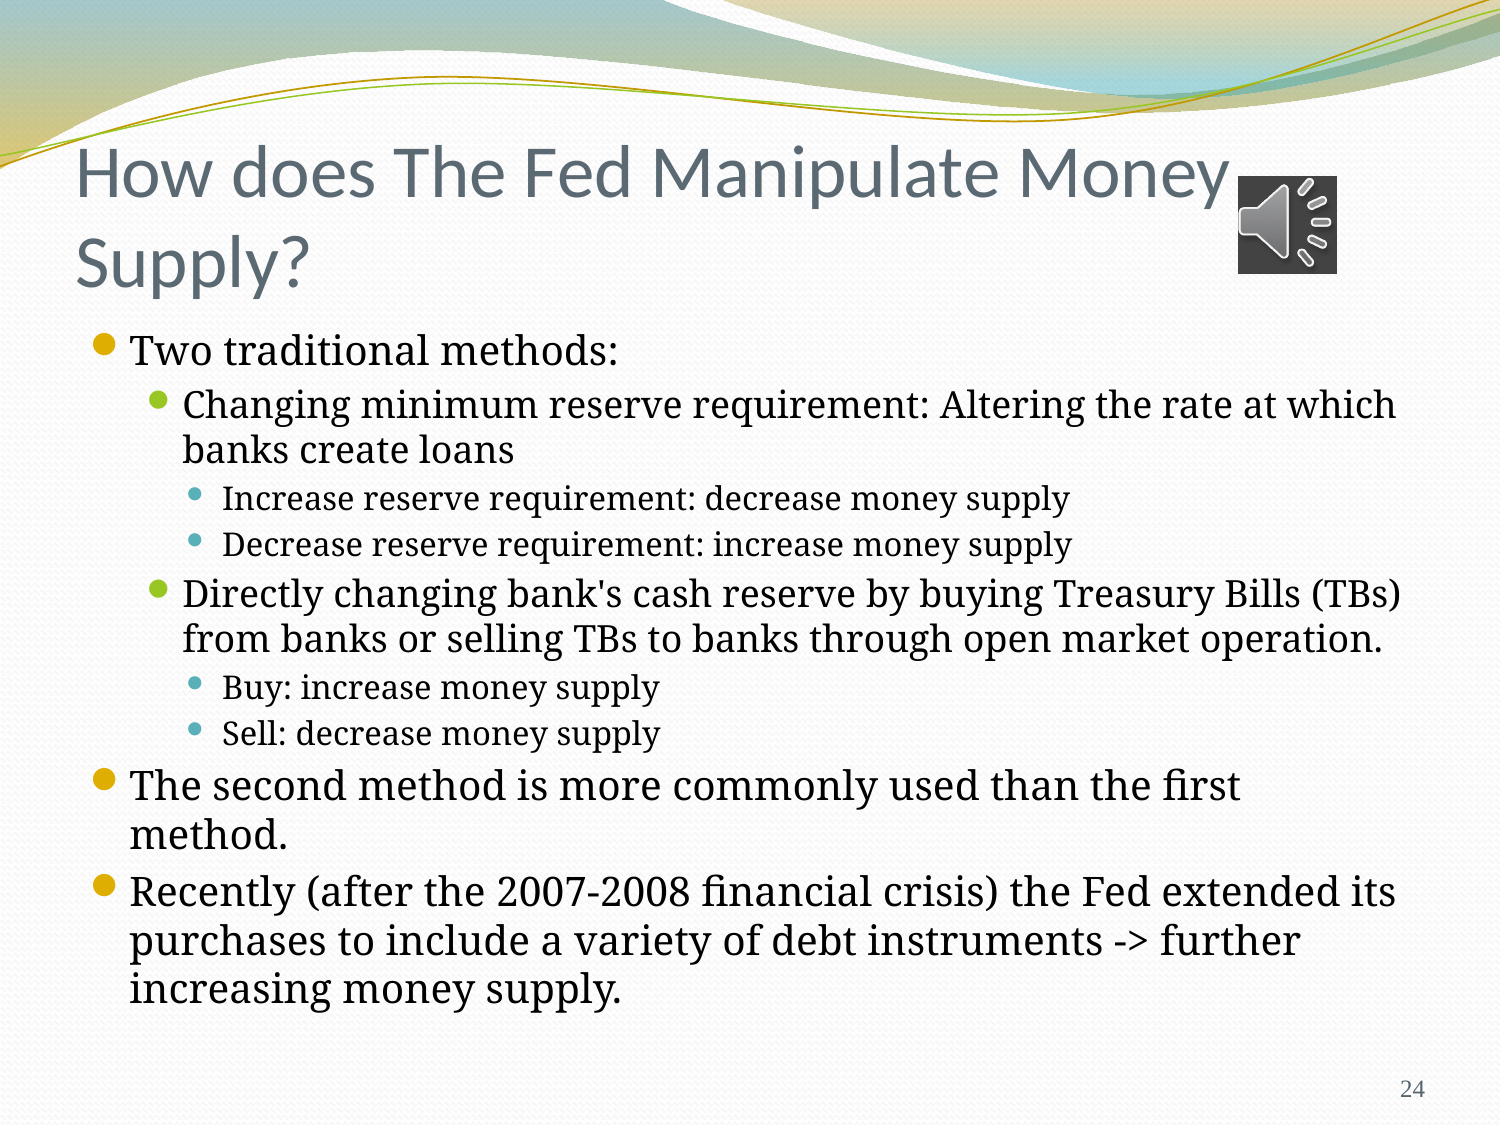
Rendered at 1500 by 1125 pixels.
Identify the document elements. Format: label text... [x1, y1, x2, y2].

list Two traditional methods: Changing minimum reserve requirement: Altering the rate at which banks create loans Increase reserve requirement: decrease money supply Decrease reserve requirement: increase money supply Directly changing bank's cash reserve by buying Treasury Bills (TBs) from banks or selling TBs to banks through open market operation. Buy: increase money supply Sell: decrease money supply The second method is more commonly used than the first method. Recently (after the 2007-2008 financial crisis) the Fed extended its purchases to include a variety of debt instruments -> further increasing money supply. [75, 317, 1425, 1038]
title How does The Fed Manipulate Money Supply? [75, 115, 1425, 303]
picture [1237, 174, 1338, 276]
slide_number 24 [1299, 1042, 1425, 1103]
